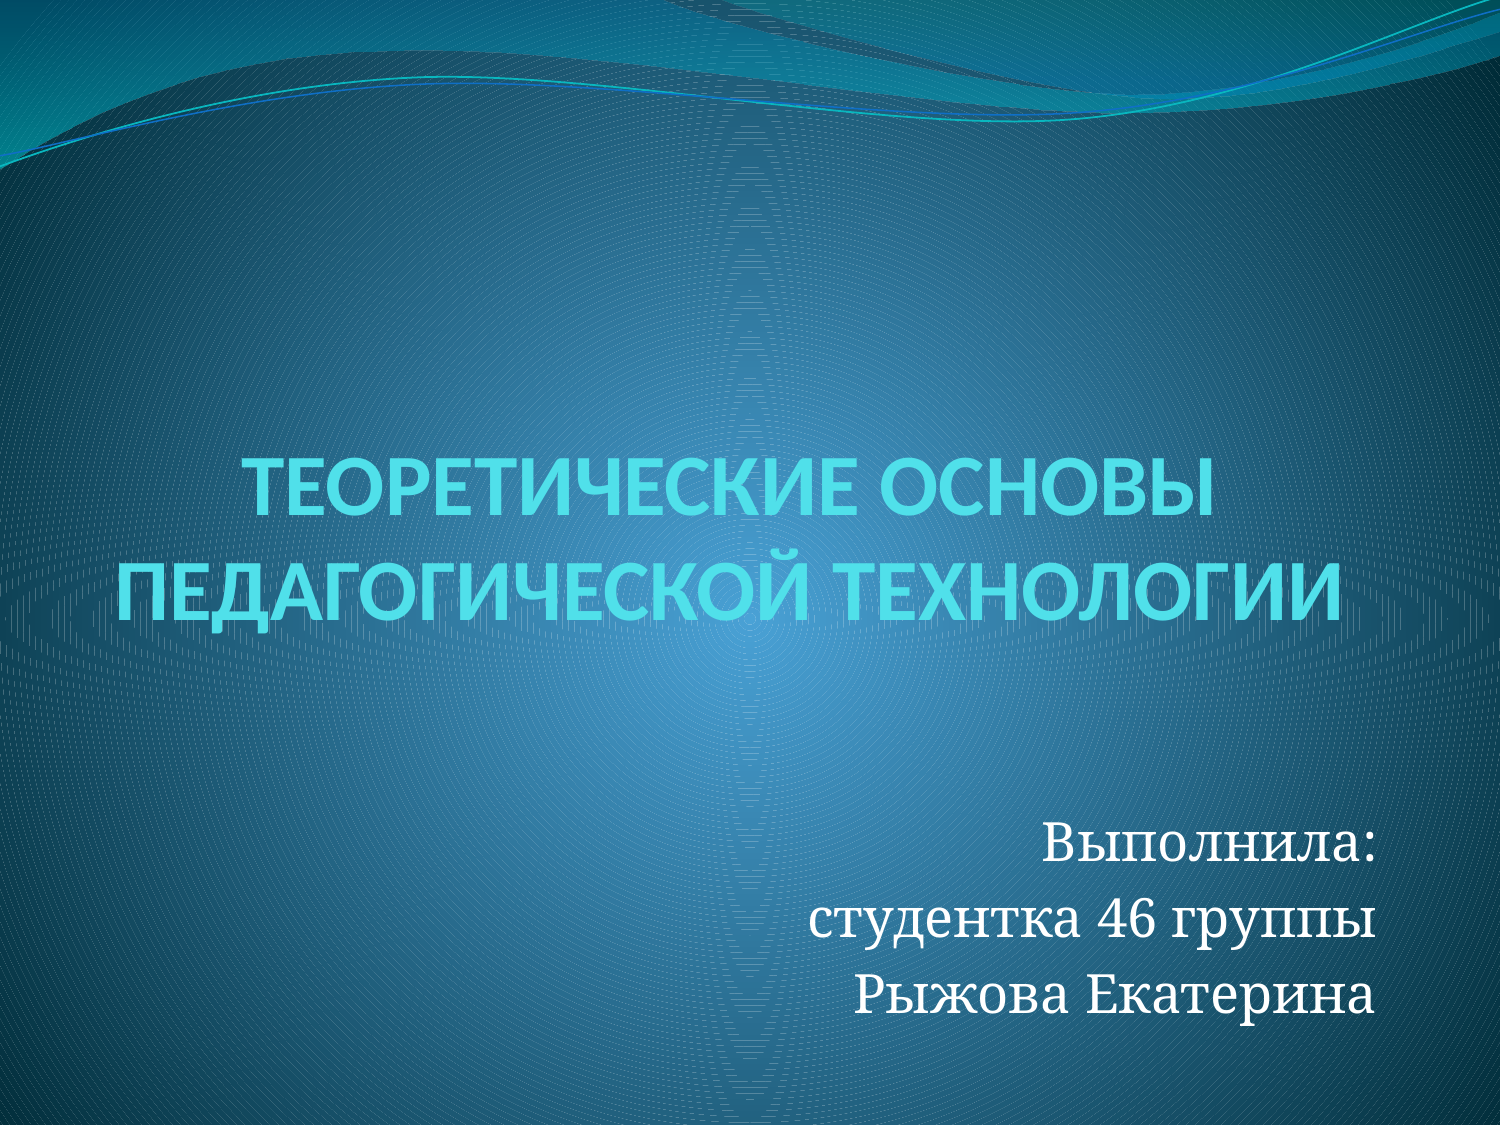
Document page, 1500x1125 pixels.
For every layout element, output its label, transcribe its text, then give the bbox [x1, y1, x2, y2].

title ТЕОРЕТИЧЕСКИЕ ОСНОВЫ ПЕДАГОГИЧЕСКОЙ ТЕХНОЛОГИИ [87, 337, 1376, 638]
subtitle Выполнила: студентка 46 группы Рыжова Екатерина [99, 800, 1389, 1088]
